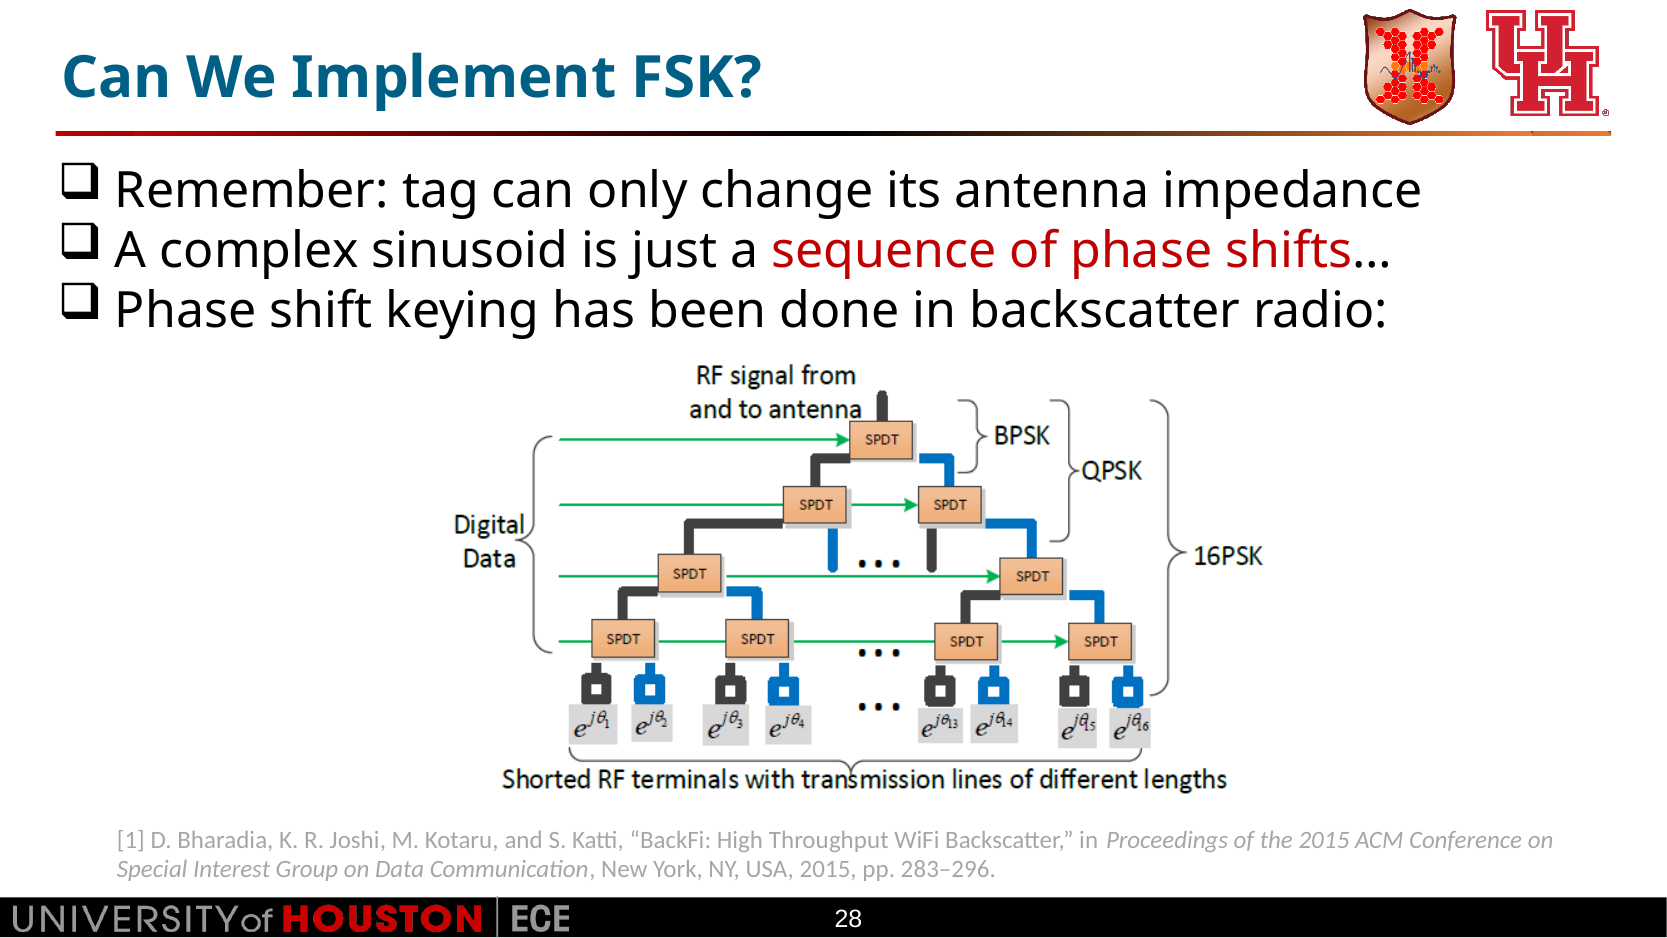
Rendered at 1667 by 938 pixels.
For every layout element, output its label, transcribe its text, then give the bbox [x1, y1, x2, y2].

picture [13, 896, 569, 938]
text_box [1309, 131, 1534, 136]
picture [435, 343, 1272, 796]
picture [1326, 6, 1609, 131]
text_box 28 [830, 902, 871, 933]
title Can We Implement FSK? [59, 36, 1309, 196]
picture [1534, 131, 1612, 136]
text_box [1] D. Bharadia, K. R. Joshi, M. Kotaru, and S. Katti, “BackFi: High Throughput WiFi Backscatter,” in Proceedings of the 2015 ACM Conference on Special Interest Group on Data Communication, New York, NY, USA, 2015, pp. 283–296. [102, 815, 1640, 891]
